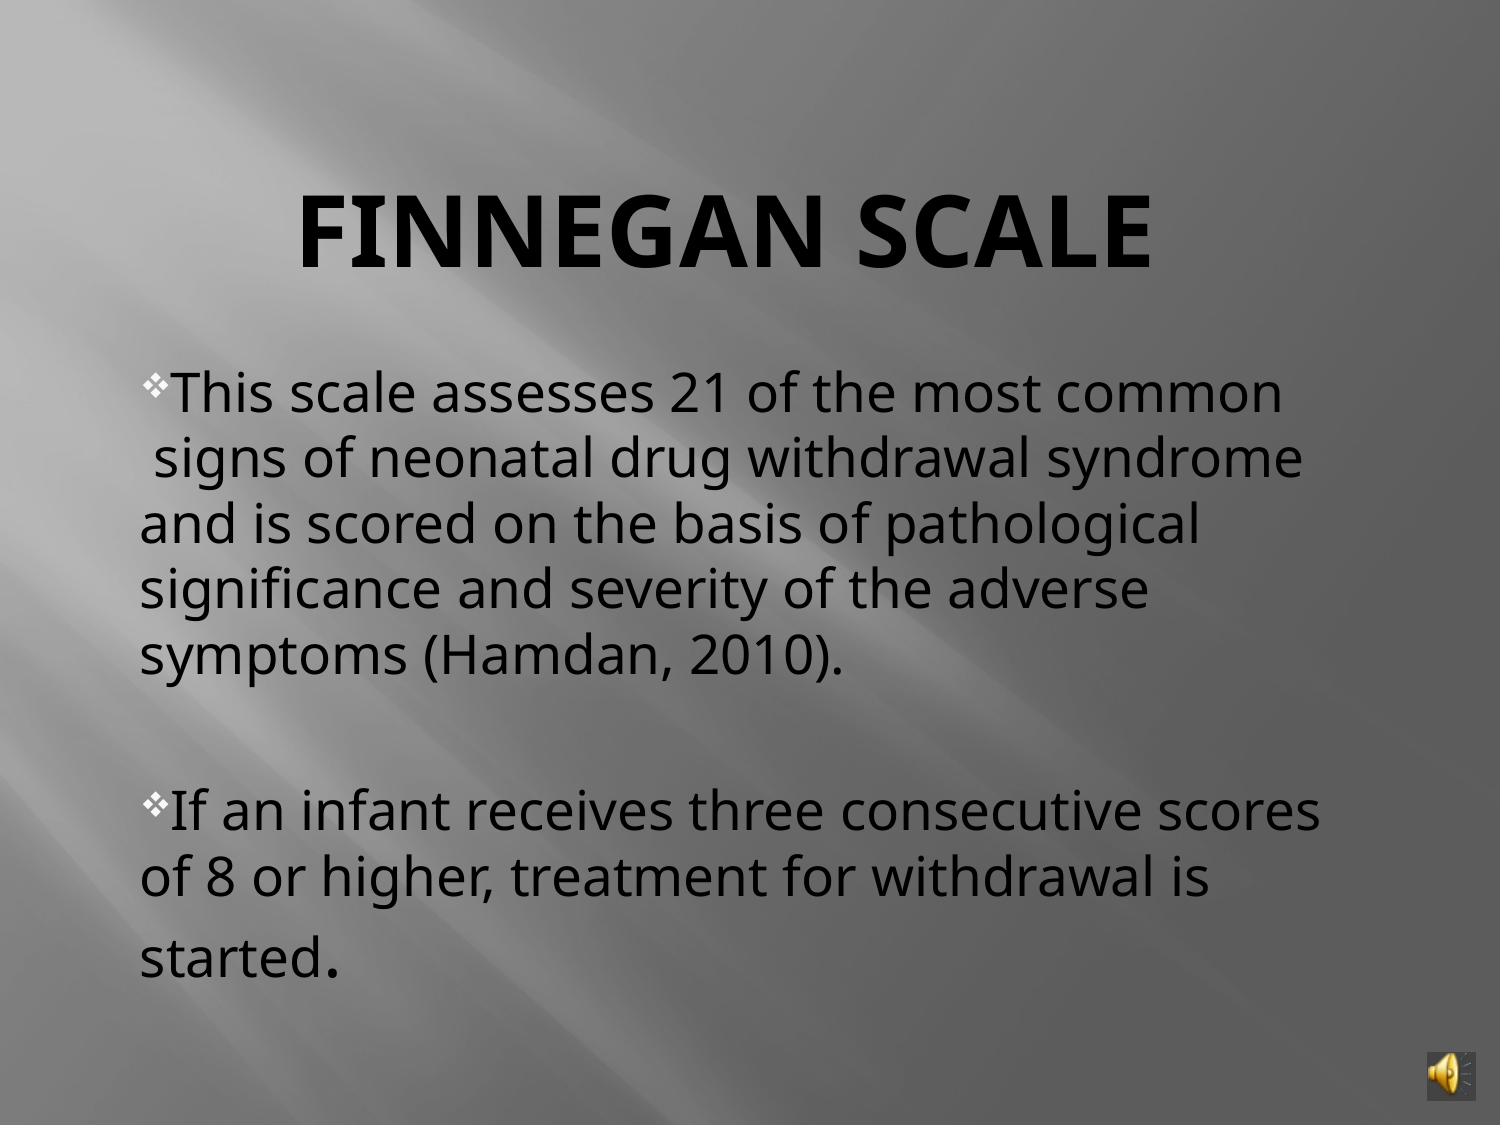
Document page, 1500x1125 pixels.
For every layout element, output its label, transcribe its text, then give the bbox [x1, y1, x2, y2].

picture [1426, 1051, 1477, 1102]
title Finnegan Scale [50, 99, 1400, 288]
subtitle This scale assesses 21 of the most common signs of neonatal drug withdrawal syndrome and is scored on the basis of pathological significance and severity of the adverse symptoms (Hamdan, 2010). If an infant receives three consecutive scores of 8 or higher, treatment for withdrawal is started. [125, 350, 1388, 1000]
